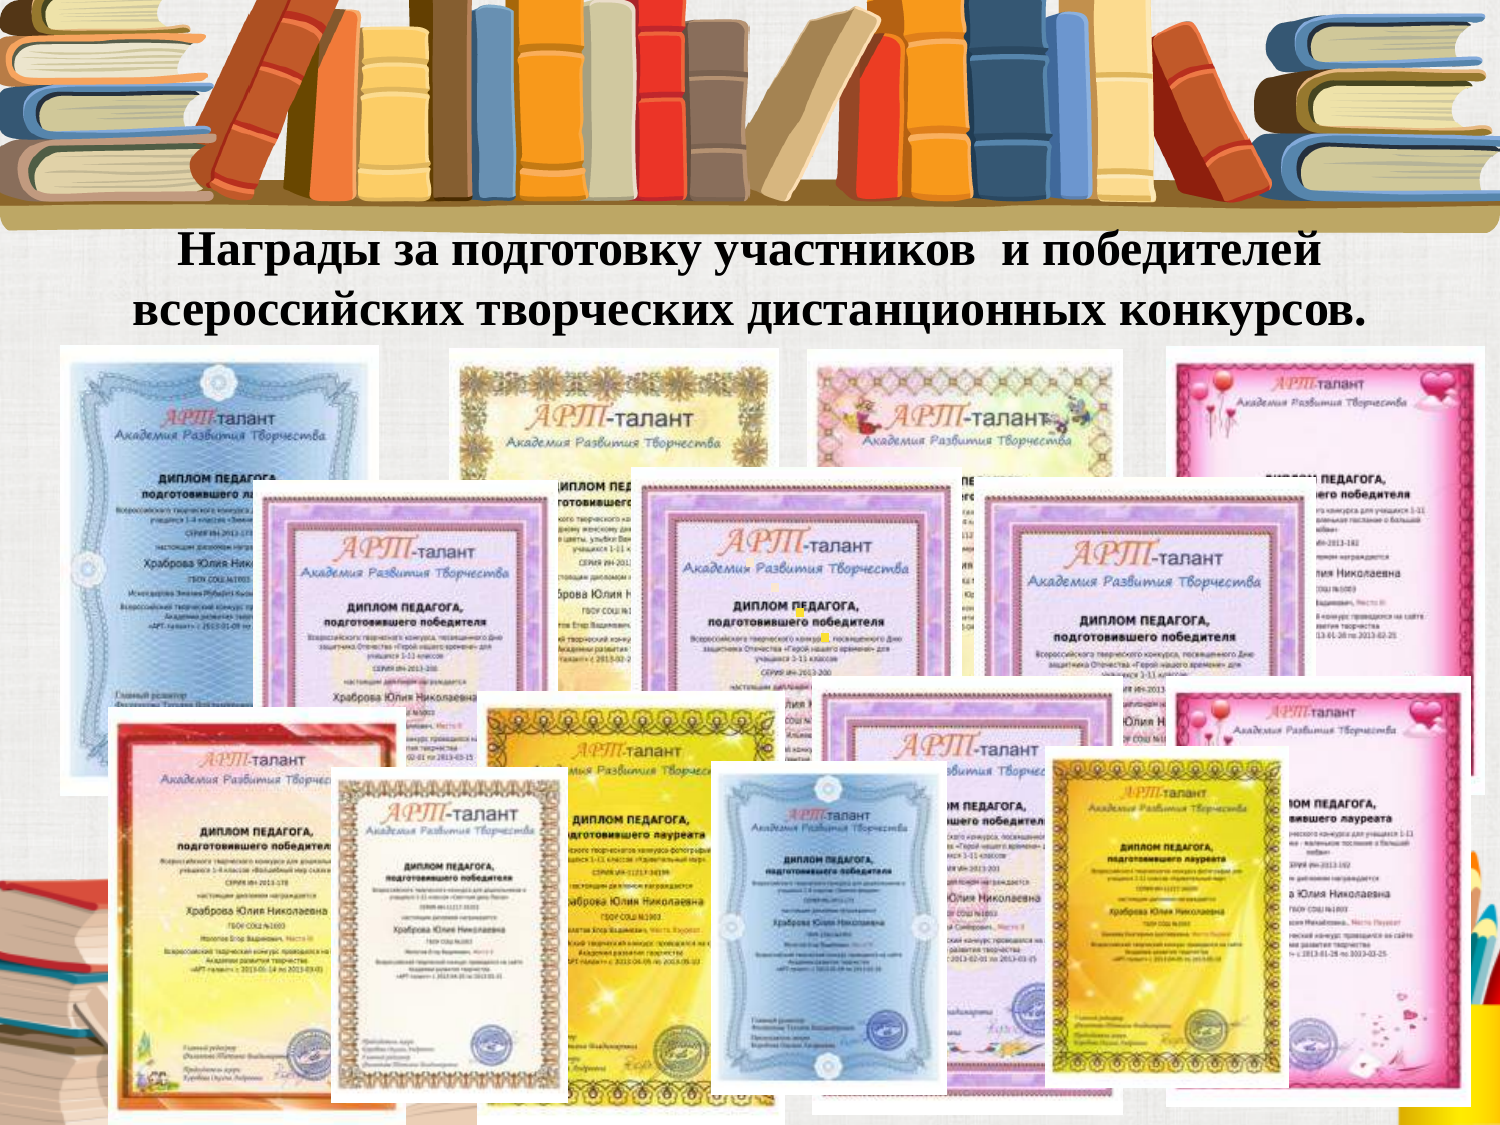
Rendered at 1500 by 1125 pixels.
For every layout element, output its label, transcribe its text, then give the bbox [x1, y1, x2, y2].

picture [0, 0, 1500, 235]
picture [0, 344, 1500, 1125]
text_box Награды за подготовку участников и победителей всероссийских творческих дистанционных конкурсов. [20, 207, 1479, 343]
